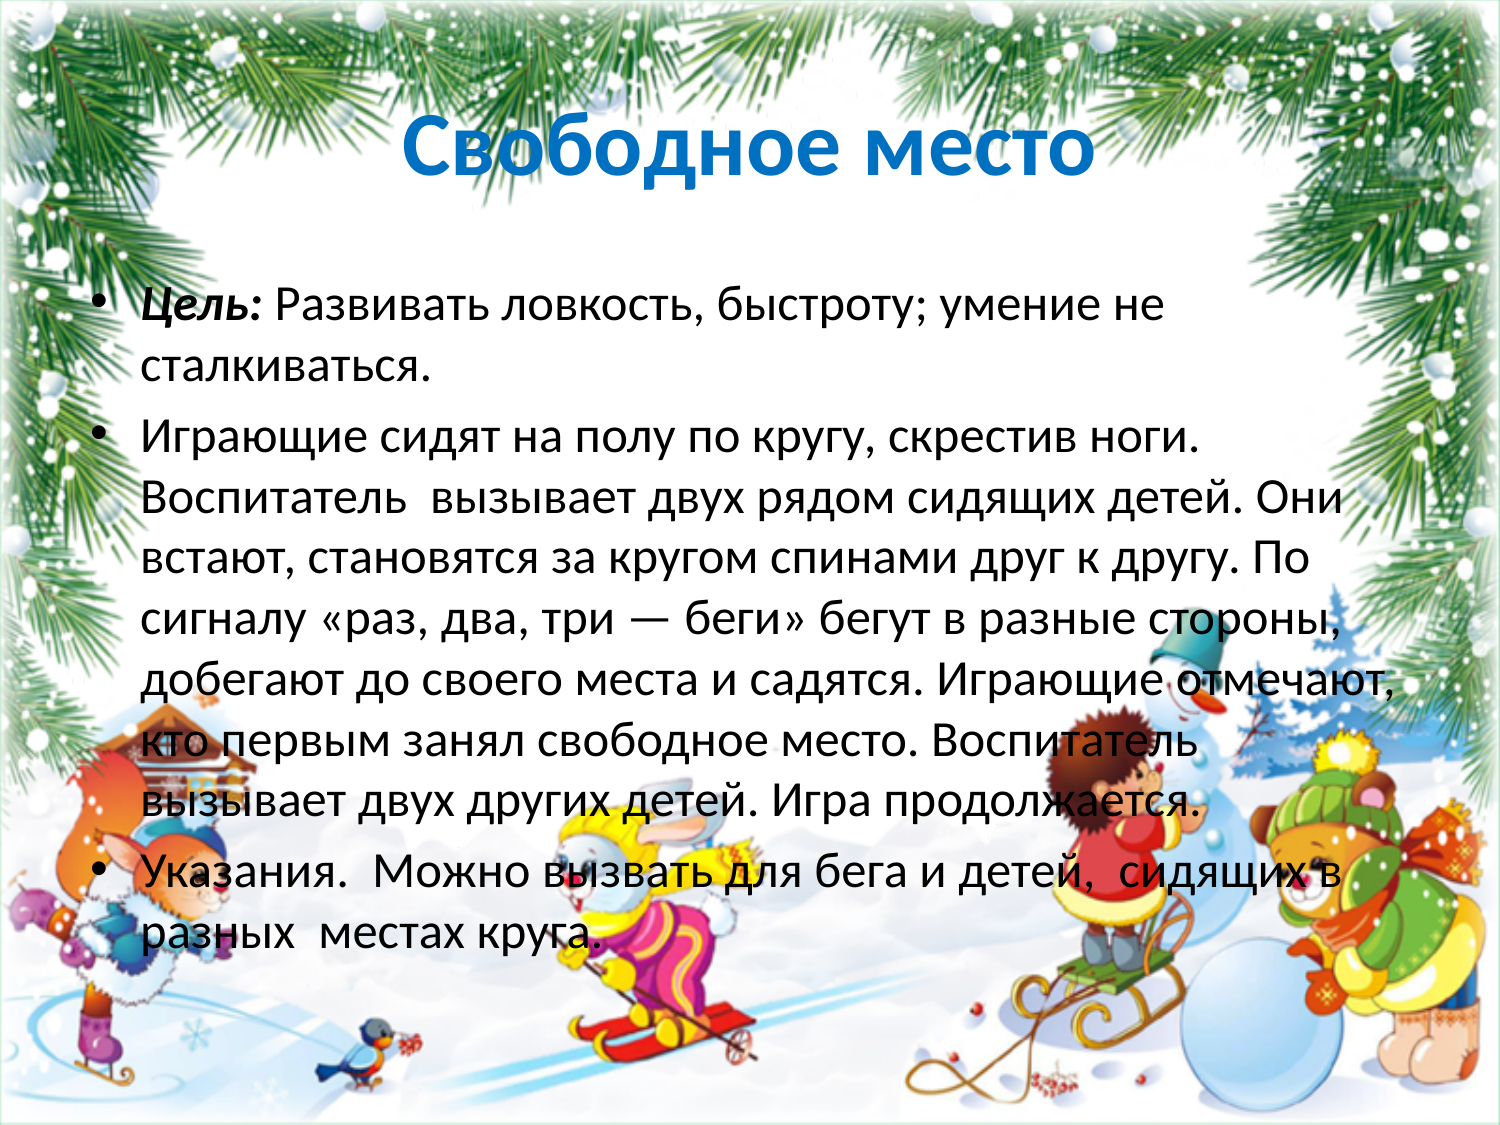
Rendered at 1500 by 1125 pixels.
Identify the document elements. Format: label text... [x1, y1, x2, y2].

title Свободное место [75, 45, 1425, 233]
list Цель: Развивать ловкость, быстроту; умение не сталкиваться. Играющие сидят на полу по кругу, скрестив ноги. Воспитатель вызывает двух рядом сидящих детей. Они встают, становятся за кругом спинами друг к другу. По сигналу «раз, два, три — беги» бегут в разные стороны, добегают до своего места и садятся. Играющие отмечают, кто первым занял свободное место. Воспитатель вызывает двух других детей. Игра продолжается. Указания. Можно вызвать для бега и детей, сидящих в разных местах круга. [75, 262, 1425, 1005]
picture [0, 0, 1500, 1125]
